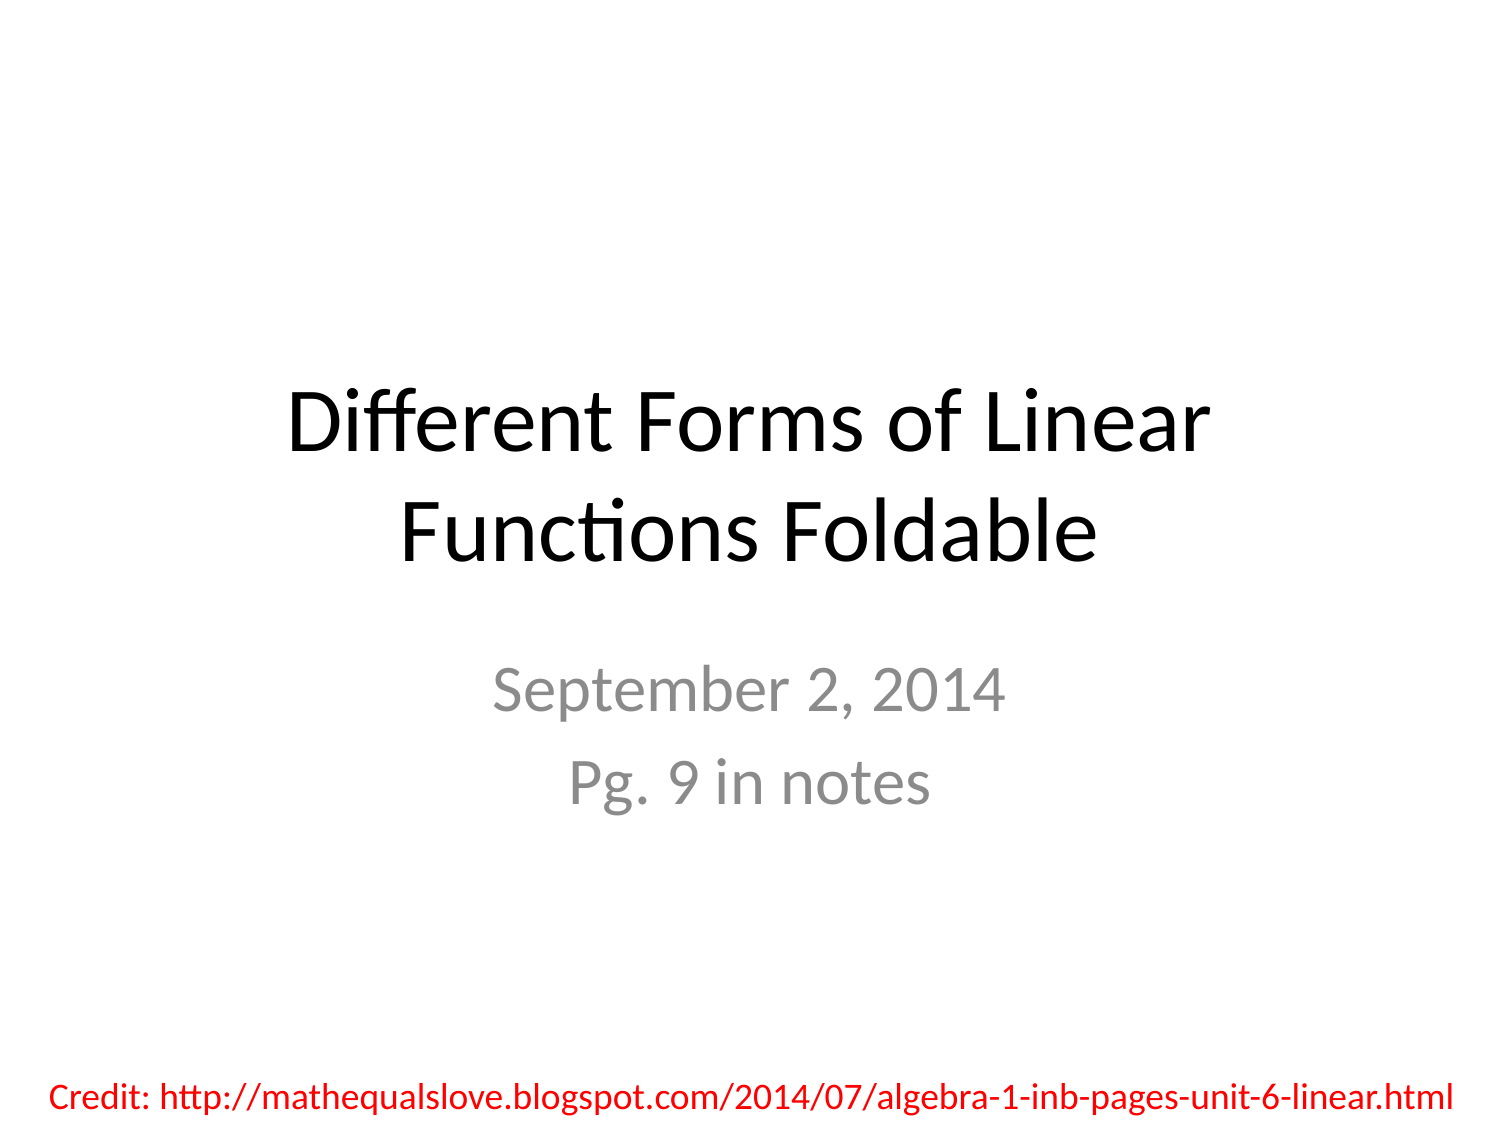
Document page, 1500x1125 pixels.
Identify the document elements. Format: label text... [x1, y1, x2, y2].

subtitle September 2, 2014 Pg. 9 in notes [225, 637, 1275, 925]
text_box Credit: http://mathequalslove.blogspot.com/2014/07/algebra-1-inb-pages-unit-6-linear.html [34, 1064, 1471, 1125]
title Different Forms of Linear Functions Foldable [112, 349, 1388, 591]
